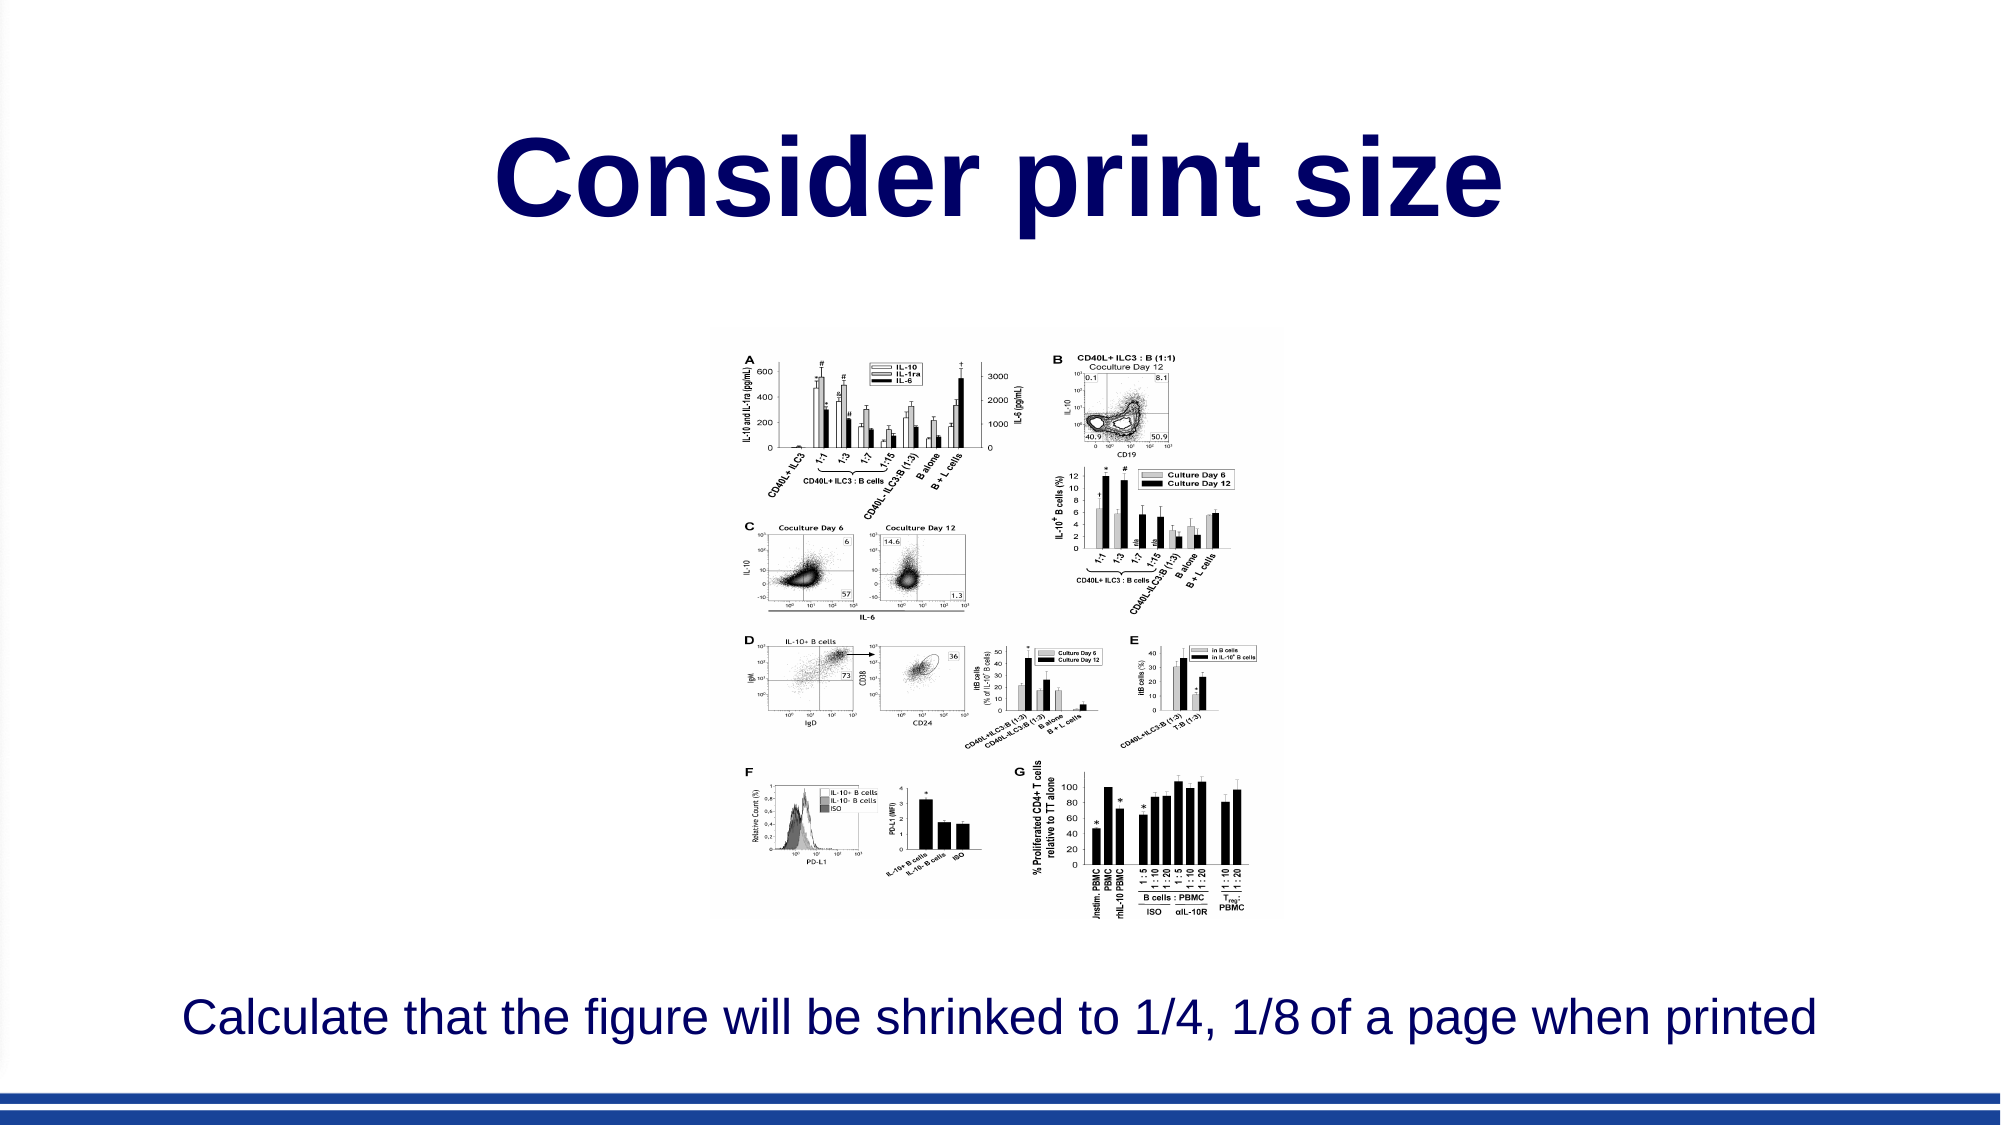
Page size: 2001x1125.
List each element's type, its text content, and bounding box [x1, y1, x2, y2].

text_box Consider print size [0, 96, 2000, 246]
picture [0, 0, 2001, 1125]
text_box Calculate that the figure will be shrinked to 1/4, 1/8 of a page when printed [124, 953, 1876, 1052]
